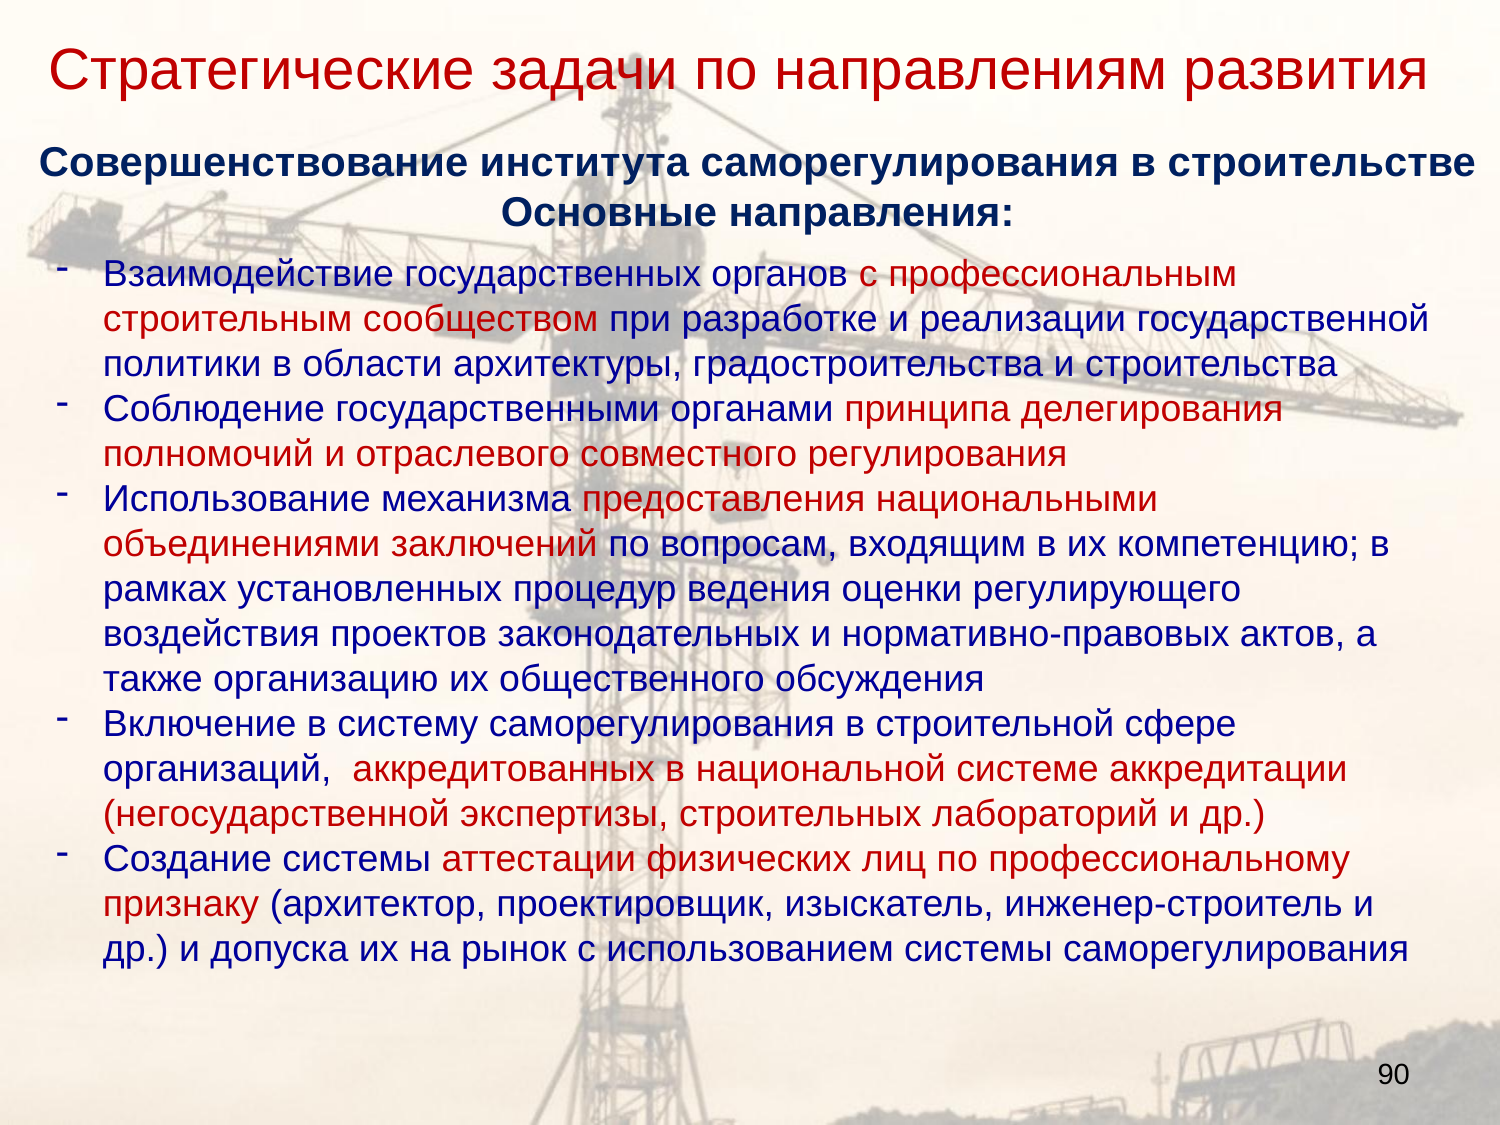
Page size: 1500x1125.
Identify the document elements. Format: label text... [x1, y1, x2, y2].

slide_number 90 [1074, 1042, 1425, 1103]
text_box Стратегические задачи по направлениям развития [17, 3, 1462, 129]
text_box Совершенствование института саморегулирования в строительстве Основные направления: [19, 127, 1497, 206]
text_box Взаимодействие государственных органов с профессиональным строительным сообществом при разработке и реализации государственной политики в области архитектуры, градостроительства и строительства Соблюдение государственными органами принципа делегирования полномочий и отраслевого совместного регулирования Использование механизма предоставления национальными объединениями заключений по вопросам, входящим в их компетенцию; в рамках установленных процедур ведения оценки регулирующего воздействия проектов законодательных и нормативно-правовых актов, а также организацию их общественного обсуждения Включение в систему саморегулирования в строительной сфере организаций, аккредитованных в национальной системе аккредитации (негосударственной экспертизы, строительных лабораторий и др.) Создание системы аттестации физических лиц по профессиональному признаку (архитектор, проектировщик, изыскатель, инженер-строитель и др.) и допуска их на рынок с использованием системы саморегулирования [41, 241, 1447, 977]
picture [0, 0, 1500, 1125]
